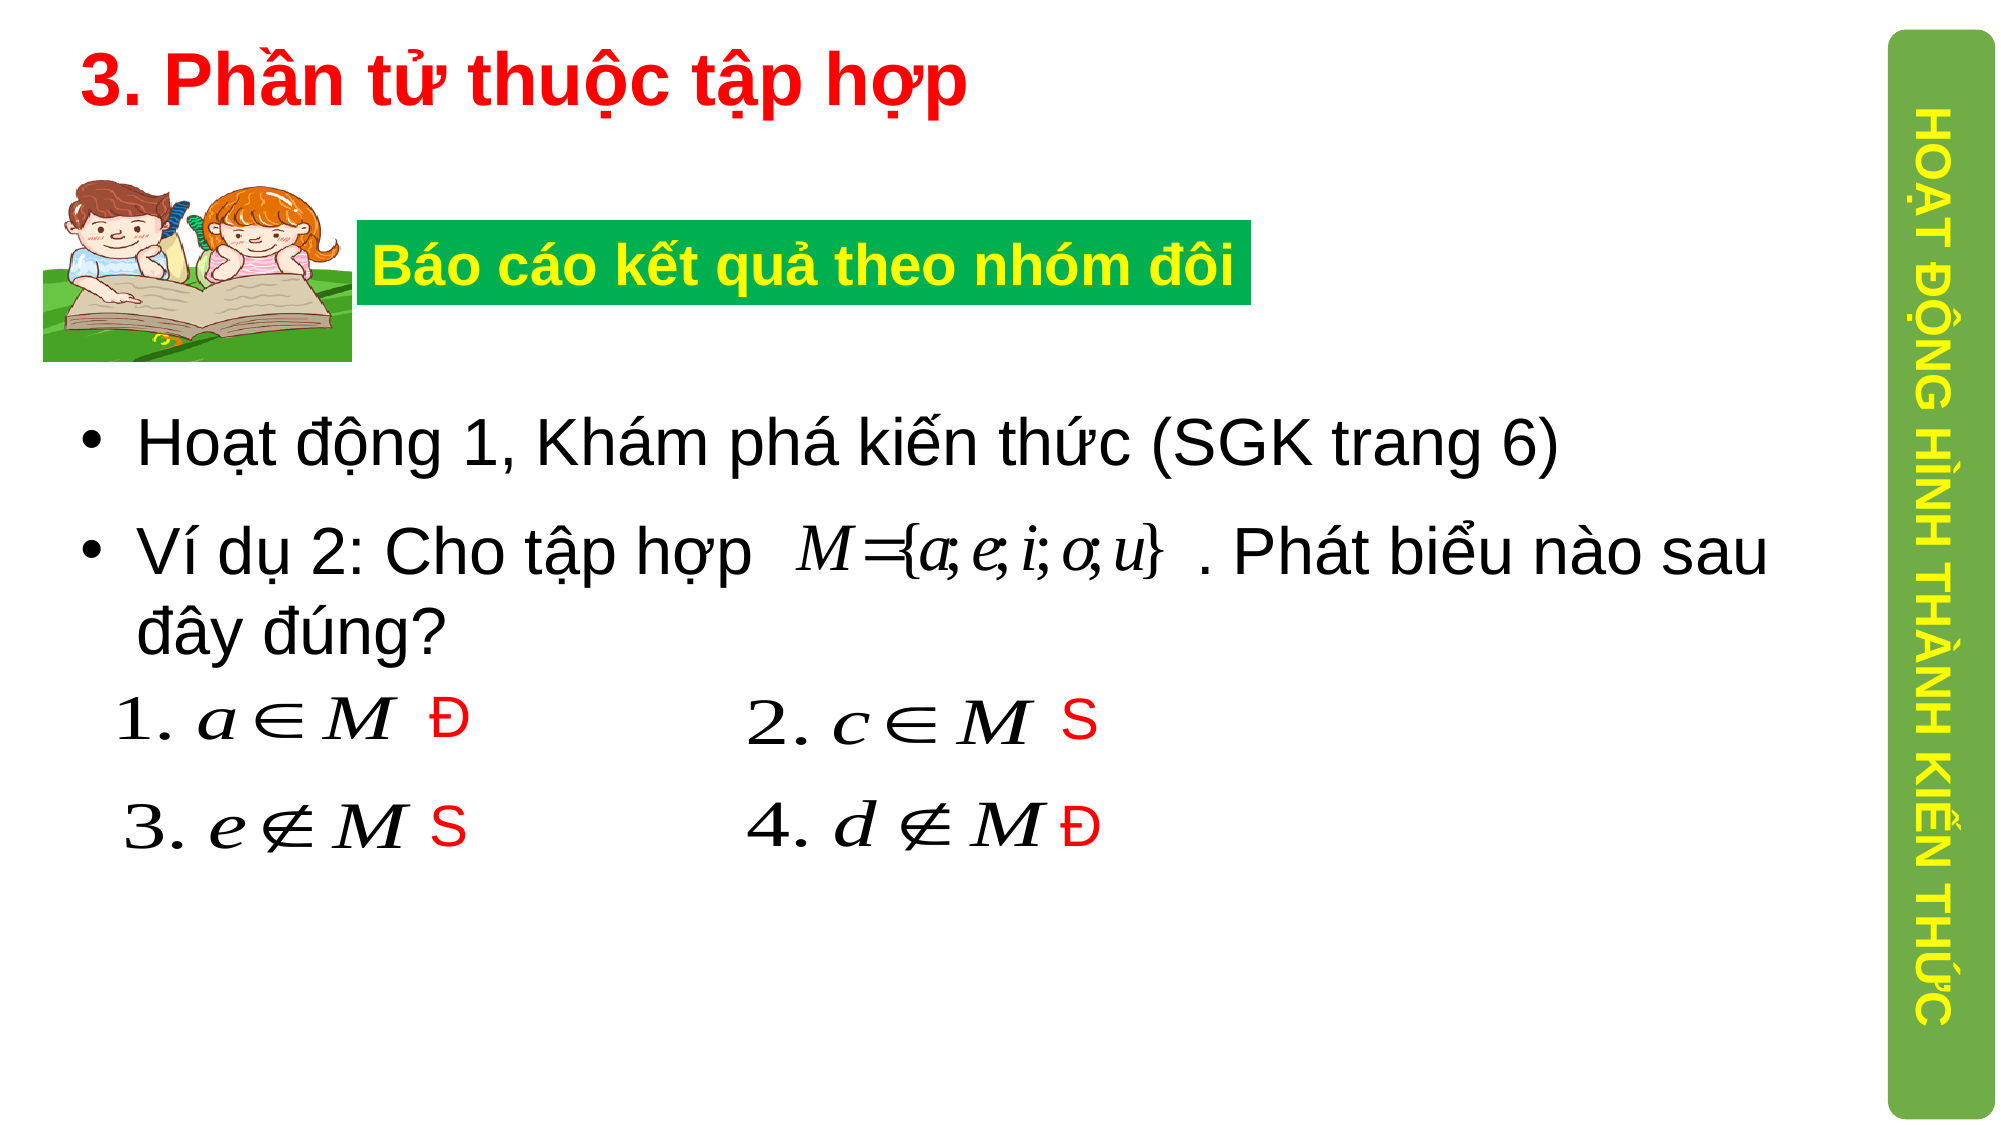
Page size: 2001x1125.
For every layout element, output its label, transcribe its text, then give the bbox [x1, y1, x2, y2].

text_box Đ [1046, 780, 1118, 866]
title 3. Phần tử thuộc tập hợp [65, 29, 1866, 123]
picture [43, 156, 352, 363]
text_box Hoạt động 1, Khám phá kiến thức (SGK trang 6) [65, 391, 1866, 526]
text_box S [414, 780, 483, 866]
text_box Đ [414, 671, 487, 757]
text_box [117, 793, 430, 873]
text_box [114, 687, 415, 763]
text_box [791, 514, 1165, 596]
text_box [739, 792, 1065, 872]
text_box S [1046, 673, 1115, 759]
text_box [1374, 542, 2000, 650]
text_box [738, 689, 1054, 769]
text_box Báo cáo kết quả theo nhóm đôi [356, 220, 1252, 305]
list Ví dụ 2: Cho tập hợp . Phát biểu nào sau đây đúng? [65, 526, 1866, 1041]
